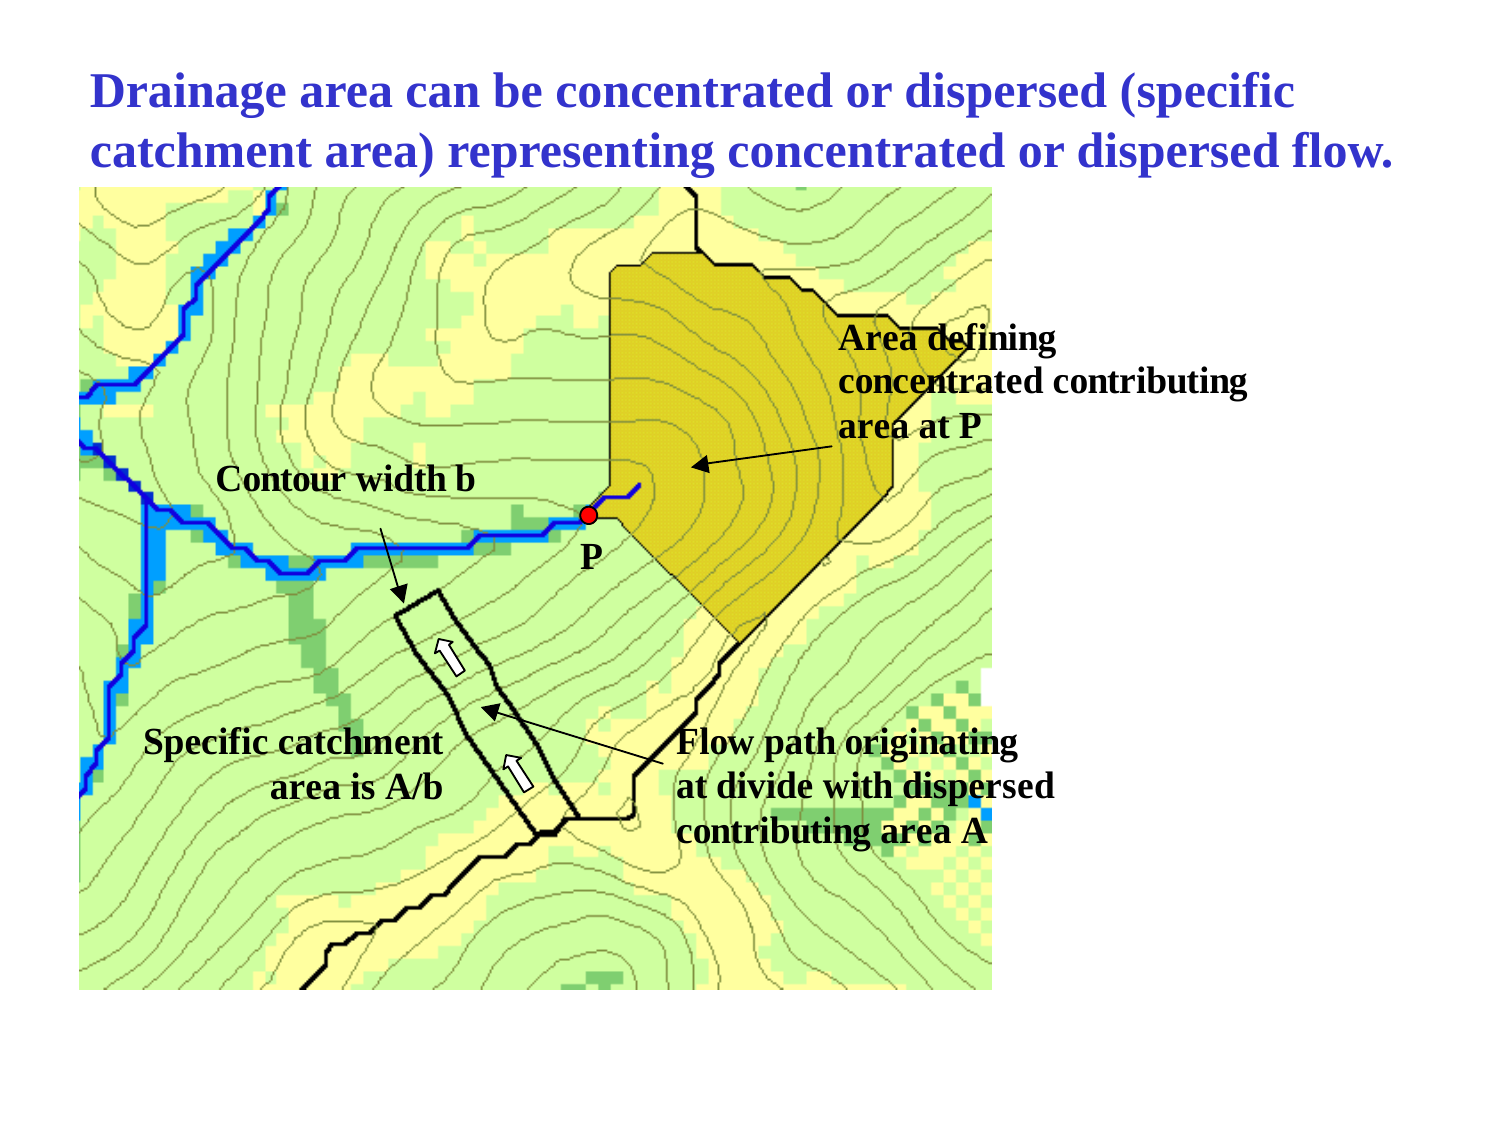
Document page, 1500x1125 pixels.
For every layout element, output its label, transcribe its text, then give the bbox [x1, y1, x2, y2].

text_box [0, 187, 1400, 1104]
text_box Drainage area can be concentrated or dispersed (specific catchment area) representing concentrated or dispersed flow. [74, 50, 1425, 250]
